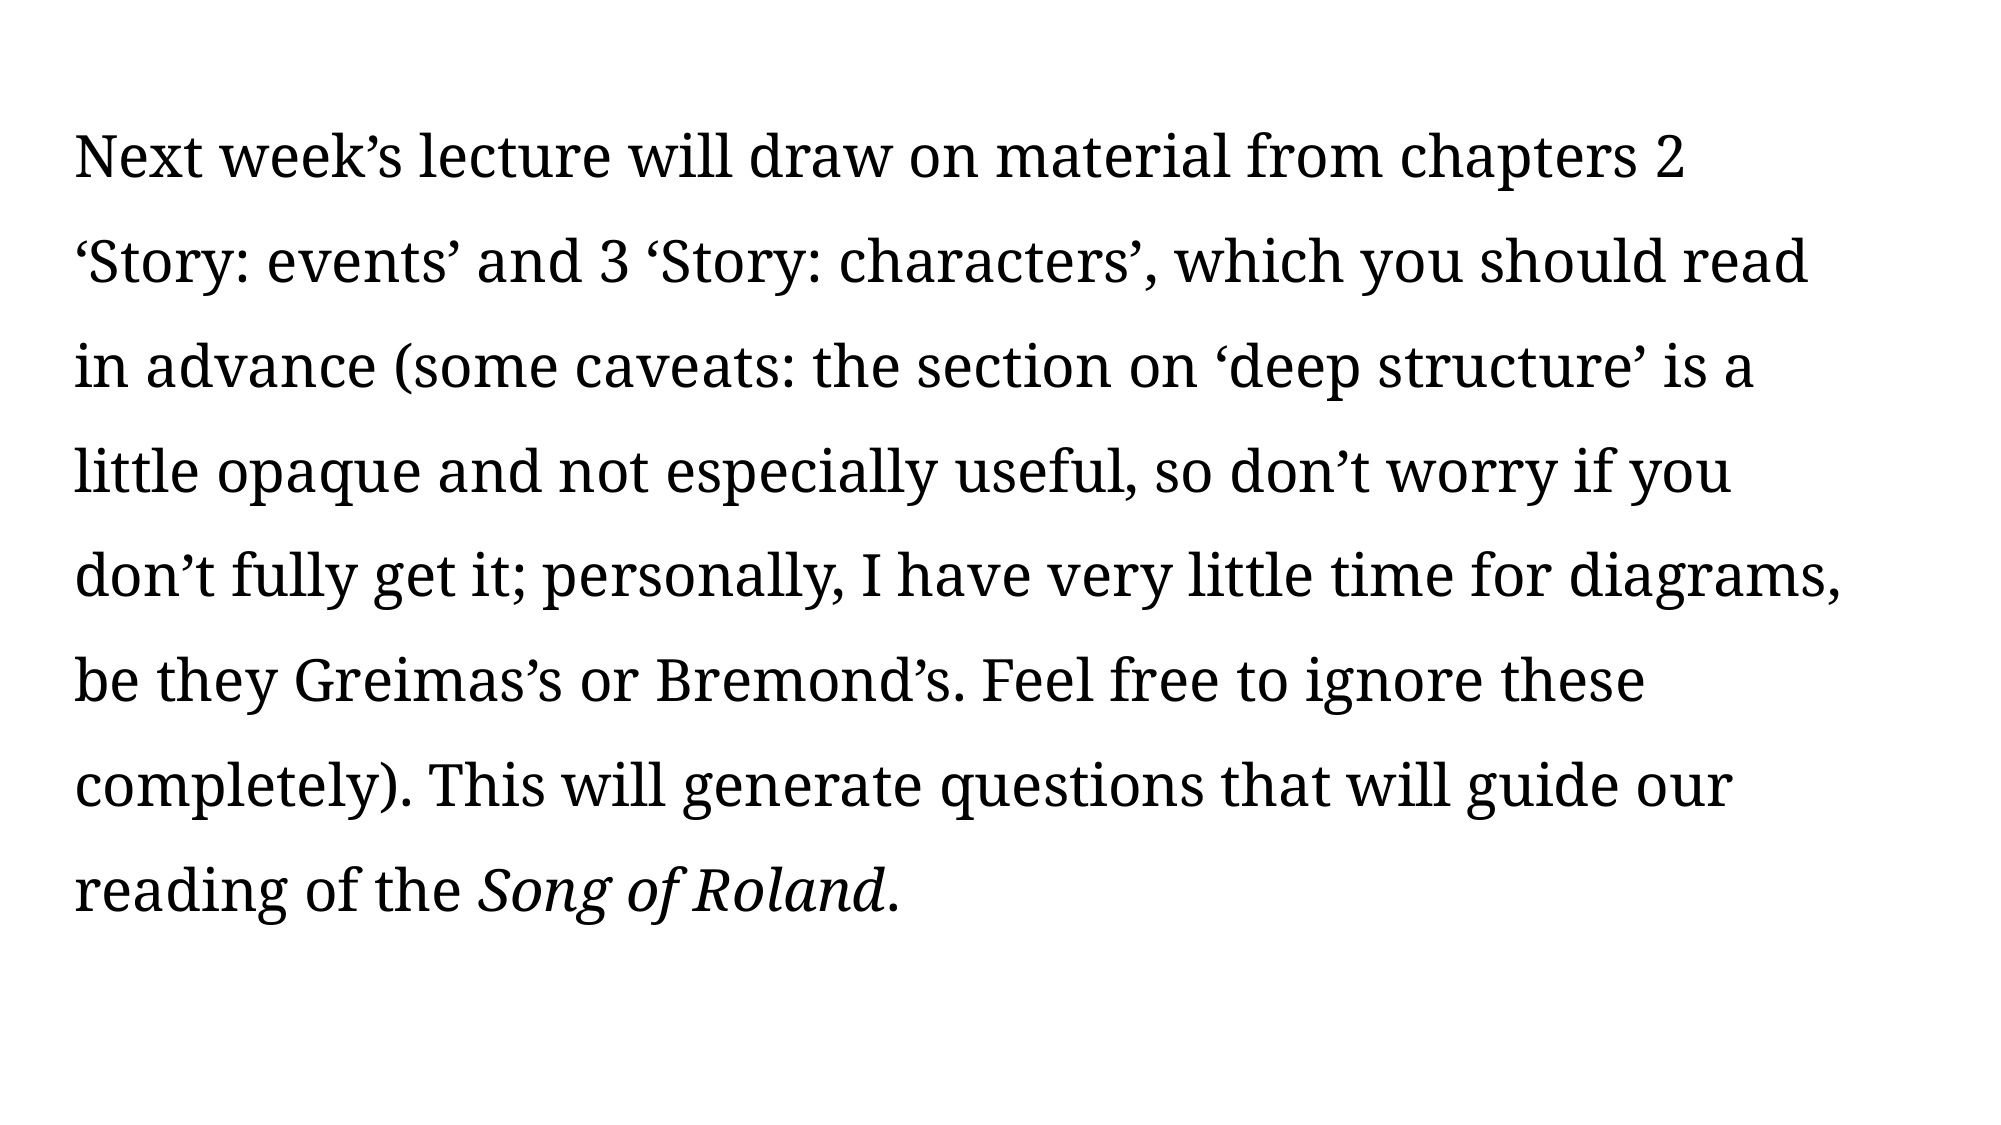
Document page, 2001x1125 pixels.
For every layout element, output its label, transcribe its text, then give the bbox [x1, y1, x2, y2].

list Next week’s lecture will draw on material from chapters 2 ‘Story: events’ and 3 ‘Story: characters’, which you should read in advance (some caveats: the section on ‘deep structure’ is a little opaque and not especially useful, so don’t worry if you don’t fully get it; personally, I have very little time for diagrams, be they Greimas’s or Bremond’s. Feel free to ignore these completely). This will generate questions that will guide our reading of the Song of Roland. [59, 77, 1863, 1014]
